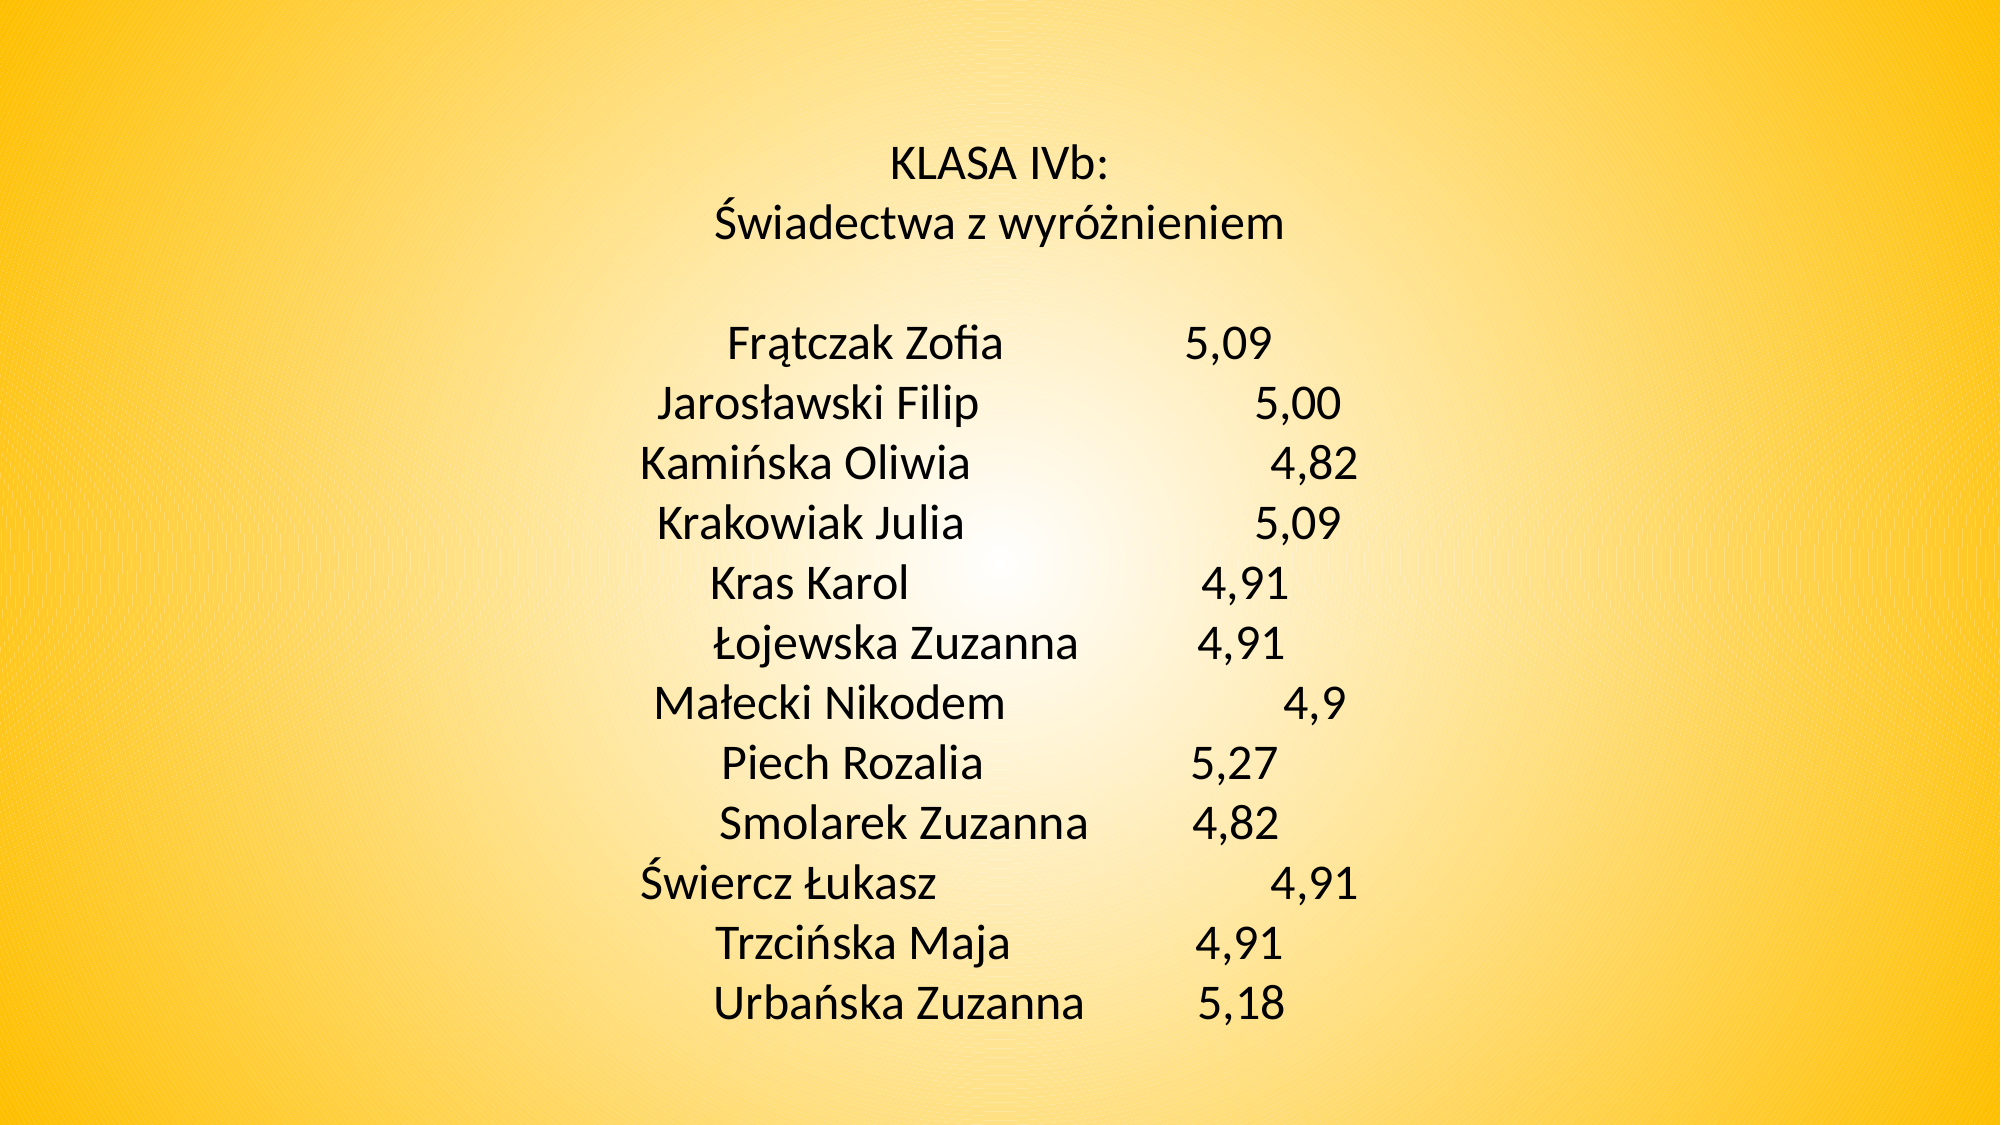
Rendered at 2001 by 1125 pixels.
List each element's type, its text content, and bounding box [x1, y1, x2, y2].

text_box KLASA IVb: Świadectwa z wyróżnieniem Frątczak Zofia 5,09 Jarosławski Filip 5,00 Kamińska Oliwia 4,82 Krakowiak Julia 5,09 Kras Karol 4,91 Łojewska Zuzanna 4,91 Małecki Nikodem 4,9 Piech Rozalia 5,27 Smolarek Zuzanna 4,82 Świercz Łukasz 4,91 Trzcińska Maja 4,91 Urbańska Zuzanna 5,18 [500, 122, 1500, 1097]
